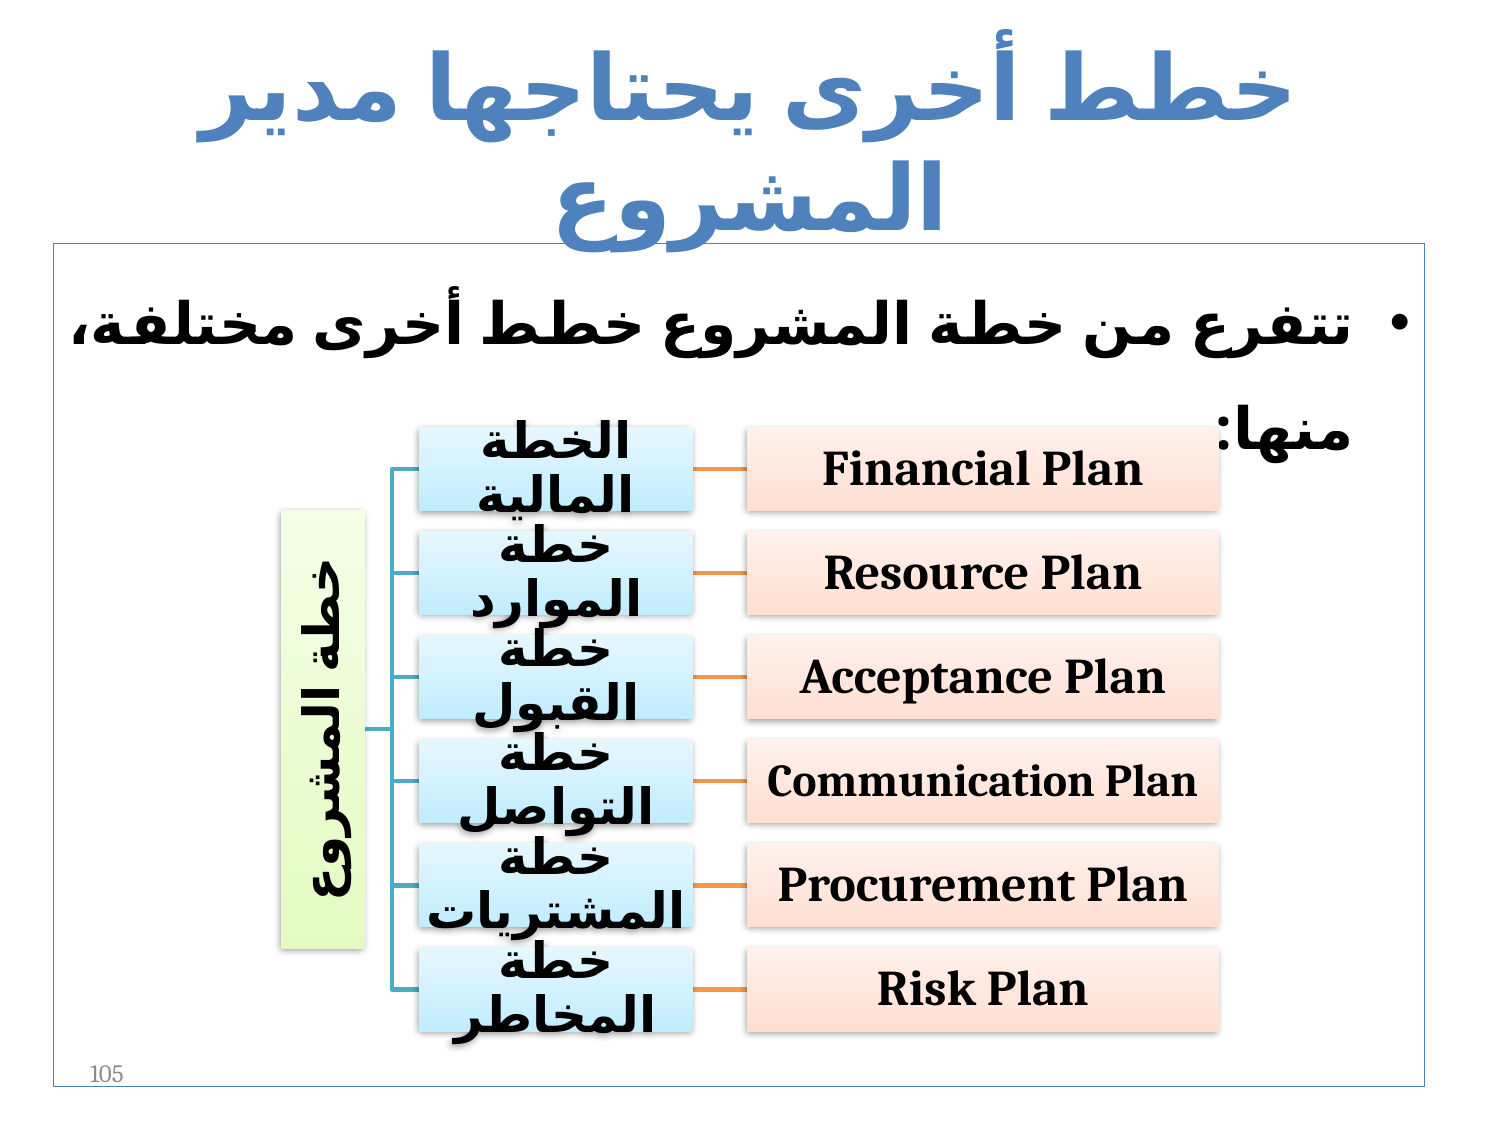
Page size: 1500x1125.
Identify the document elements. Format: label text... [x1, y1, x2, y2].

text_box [159, 426, 1341, 1032]
slide_number 105 [75, 1042, 425, 1103]
title خطط أخرى يحتاجها مدير المشروع [75, 45, 1425, 233]
list تتفرع من خطة المشروع خطط أخرى مختلفة، منها: [53, 243, 1425, 1087]
